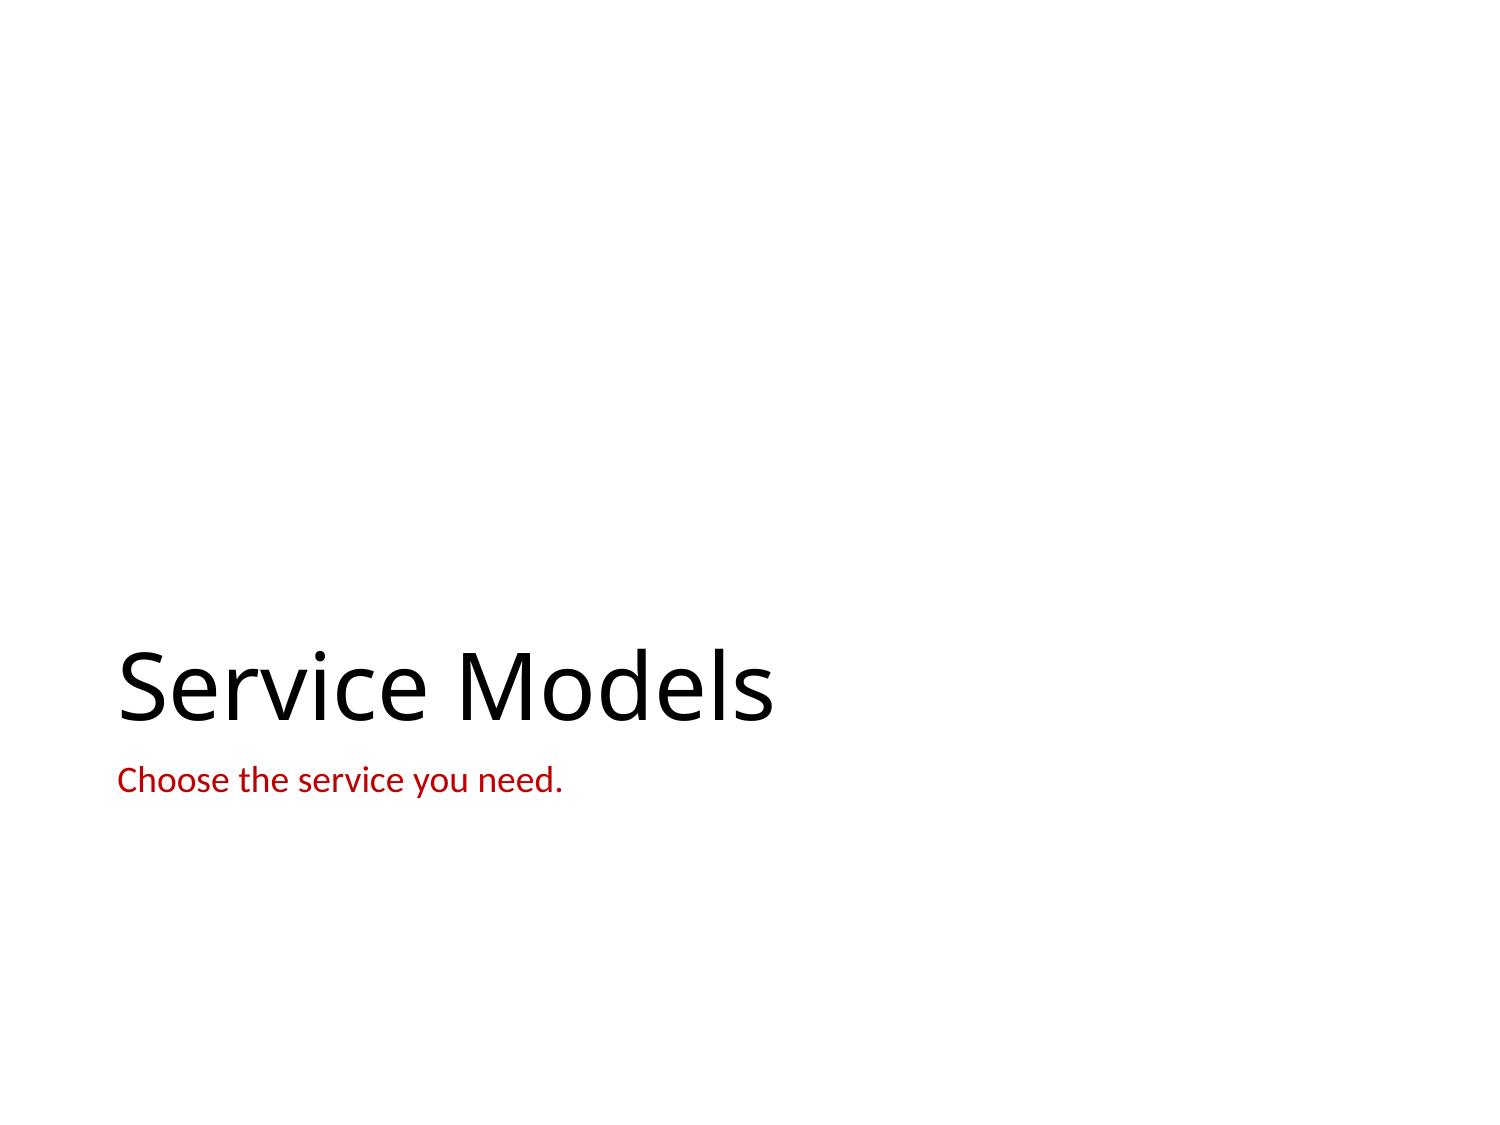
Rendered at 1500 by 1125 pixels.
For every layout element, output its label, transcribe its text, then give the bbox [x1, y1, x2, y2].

list Choose the service you need. [102, 752, 1397, 999]
title Service Models [102, 280, 1397, 749]
